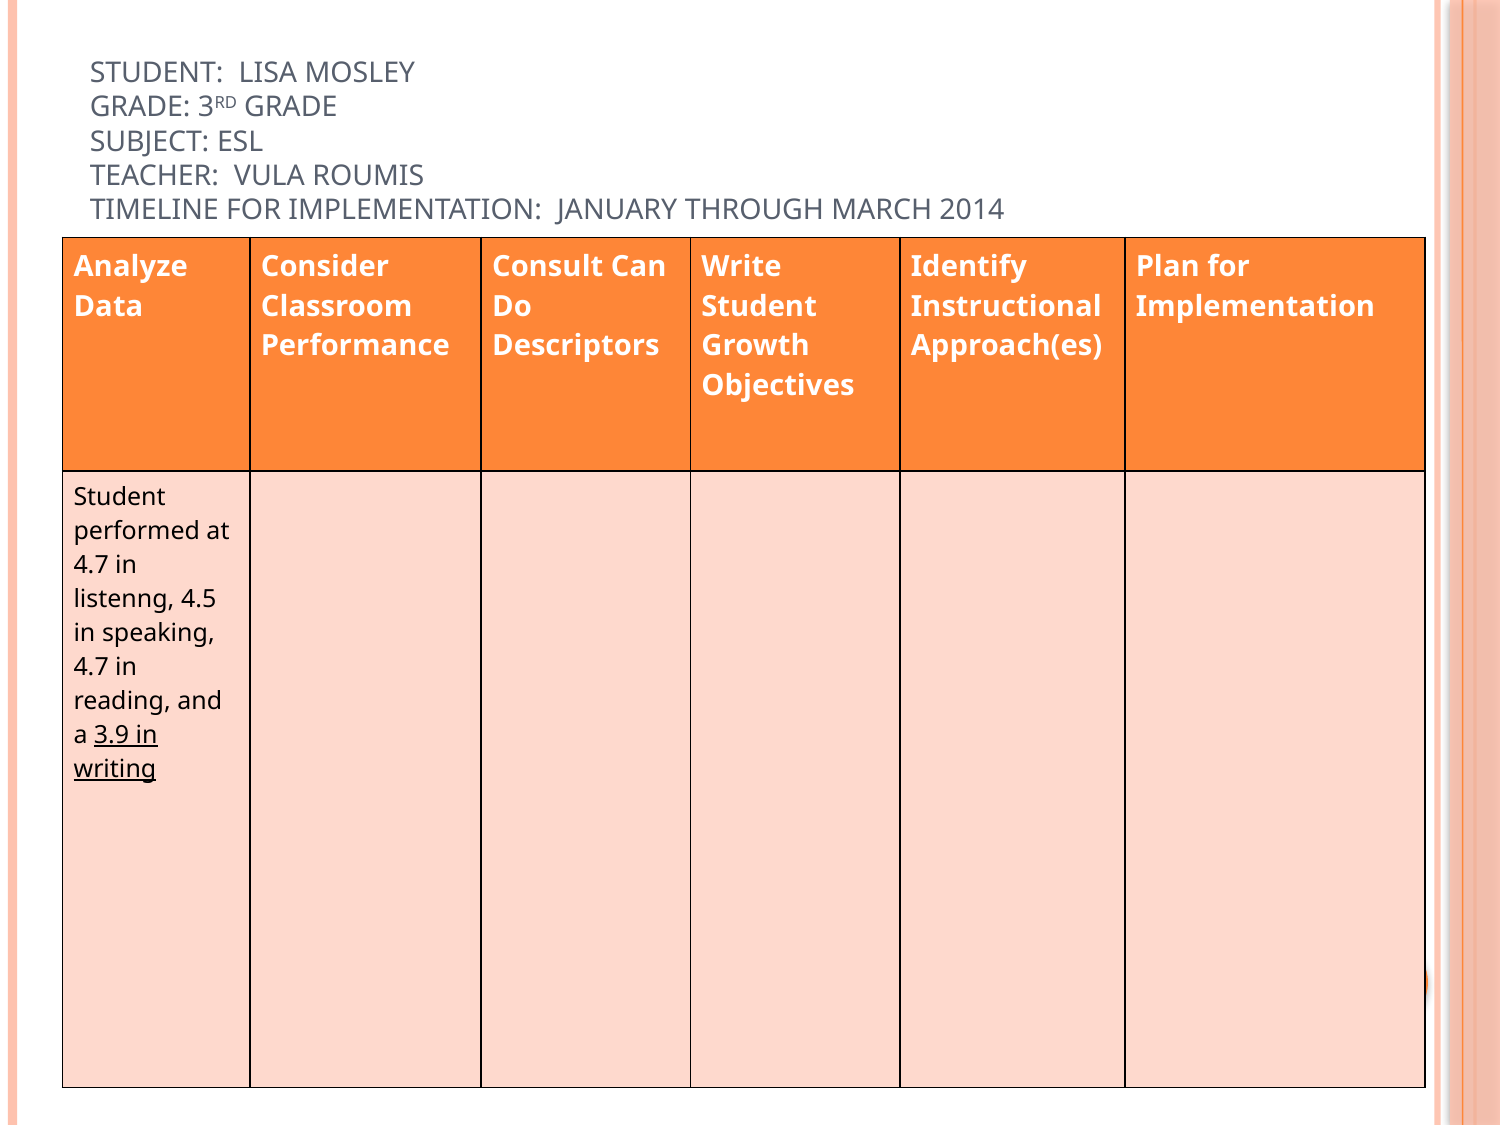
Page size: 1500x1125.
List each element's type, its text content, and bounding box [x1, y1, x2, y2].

table_header Analyze Data [63, 238, 249, 470]
title Student: Lisa Mosley Grade: 3rd Grade Subject: ESL Teacher: Vula Roumis Timeline for Implementation: January through March 2014 [75, 45, 1300, 233]
table_cell Student performed at 4.7 in listenng, 4.5 in speaking, 4.7 in reading, and a 3.9 in writing [63, 472, 249, 1087]
table_cell [251, 472, 480, 1087]
table_header Consult Can Do Descriptors [482, 238, 690, 470]
table_cell [691, 472, 899, 1087]
table_header Consider Classroom Performance [251, 238, 480, 470]
table_header Identify Instructional Approach(es) [901, 238, 1124, 470]
table_cell [482, 472, 690, 1087]
table_header Write Student Growth Objectives [691, 238, 899, 470]
table_cell [901, 472, 1124, 1087]
table_header Plan for Implementation [1126, 238, 1424, 470]
table_cell [1126, 472, 1424, 1087]
